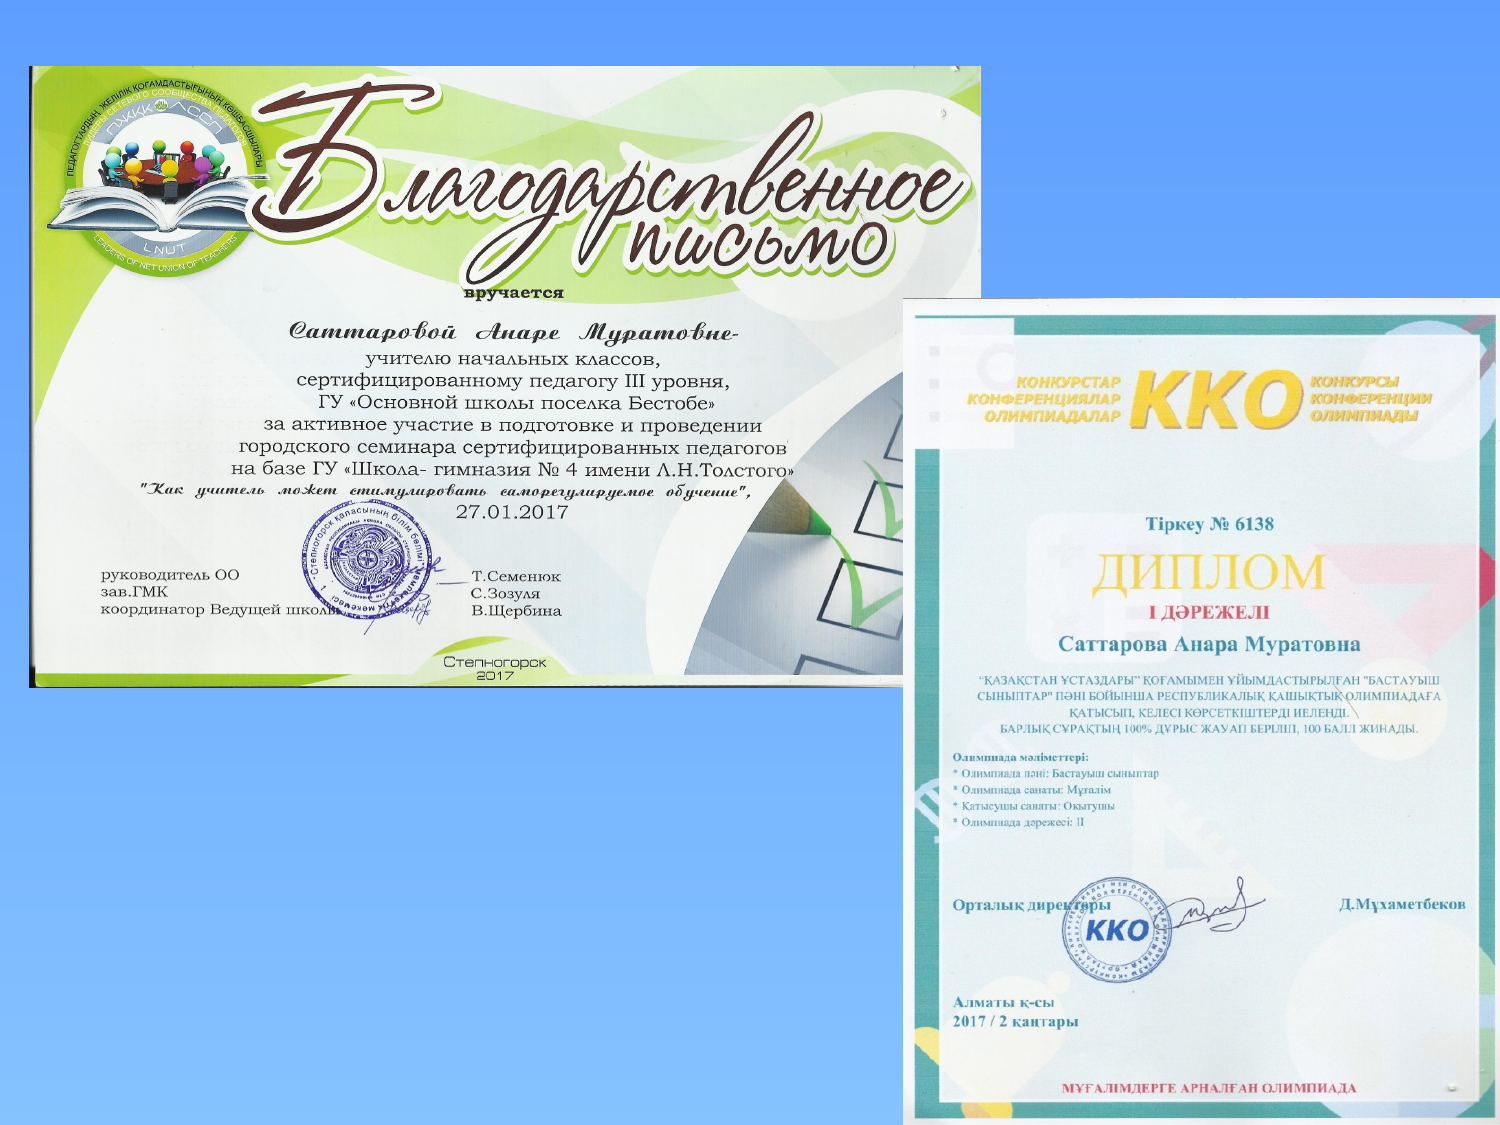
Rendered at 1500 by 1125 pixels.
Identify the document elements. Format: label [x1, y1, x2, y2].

list [29, 66, 981, 689]
picture [903, 297, 1500, 1125]
